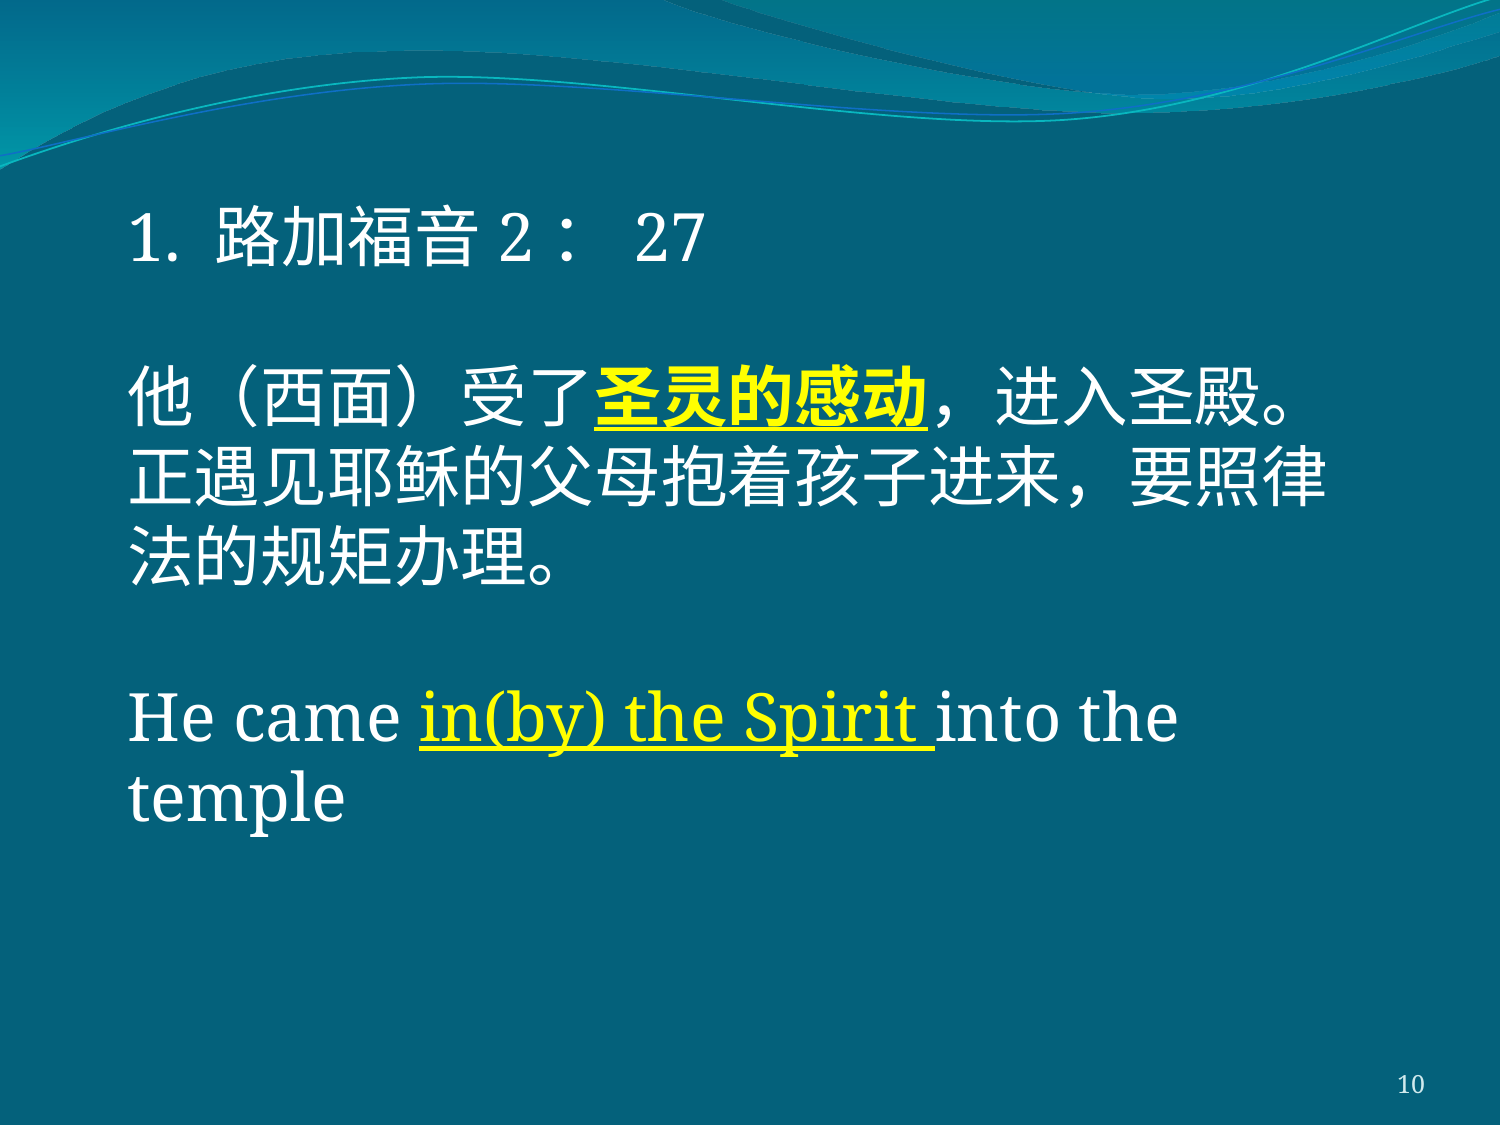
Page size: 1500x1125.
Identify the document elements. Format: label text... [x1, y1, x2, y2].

text_box 1. 路加福音2：27 他（西面）受了圣灵的感动，进入圣殿。正遇见耶稣的父母抱着孩子进来，要照律法的规矩办理。 He came in(by) the Spirit into the temple [112, 187, 1388, 842]
slide_number 10 [1299, 1042, 1425, 1103]
